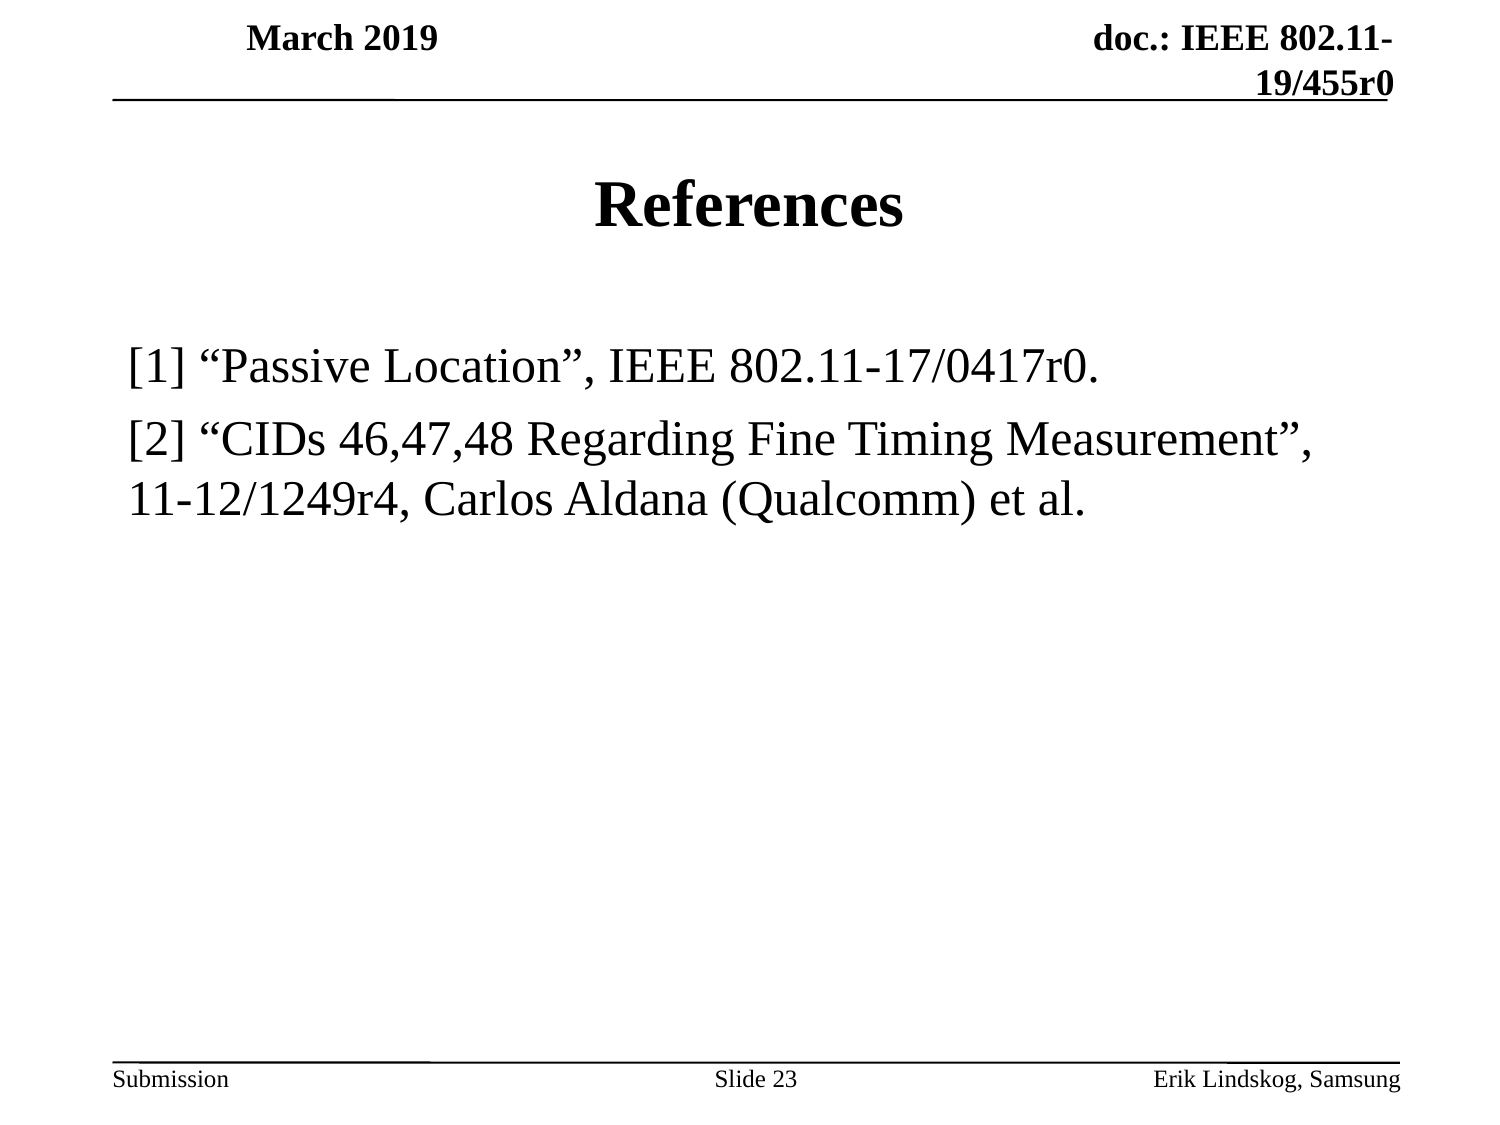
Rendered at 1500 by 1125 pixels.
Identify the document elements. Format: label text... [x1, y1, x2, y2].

list [1] “Passive Location”, IEEE 802.11-17/0417r0. [2] “CIDs 46,47,48 Regarding Fine Timing Measurement”, 11-12/1249r4, Carlos Aldana (Qualcomm) et al. [112, 324, 1388, 1000]
slide_number Slide 23 [712, 1061, 800, 1123]
title References [112, 112, 1388, 288]
footer Erik Lindskog, Samsung [878, 1061, 1402, 1093]
